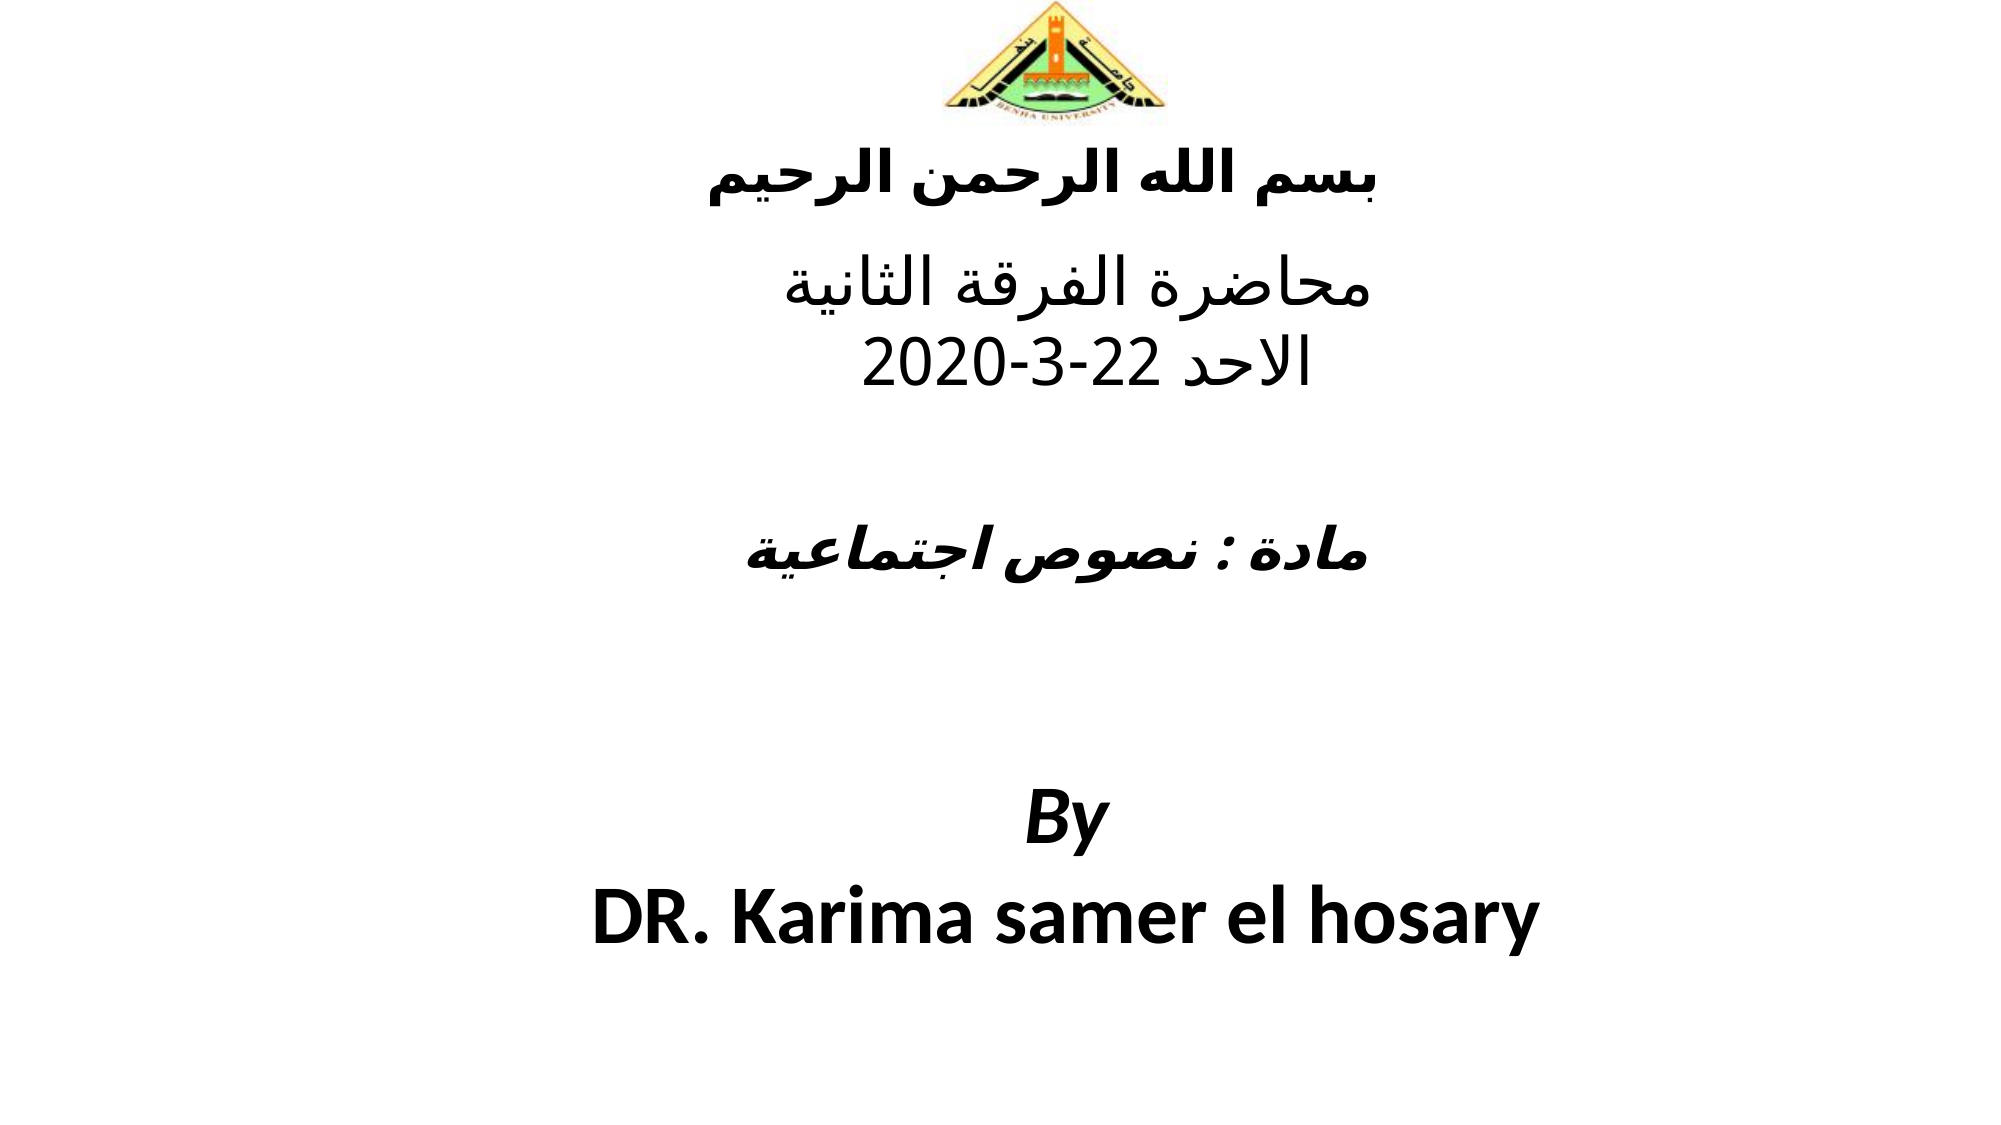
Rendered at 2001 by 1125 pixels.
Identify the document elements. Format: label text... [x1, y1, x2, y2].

text_box مادة : نصوص اجتماعية [364, 504, 1754, 589]
title [425, 44, 1750, 232]
text_box By DR. Karima samer el hosary [381, 752, 1771, 968]
text_box بسم الله الرحمن الرحيم [691, 126, 1411, 212]
picture [942, 0, 1168, 126]
text_box محاضرة الفرقة الثانية الاحد 22-3-2020 [650, 231, 1525, 407]
